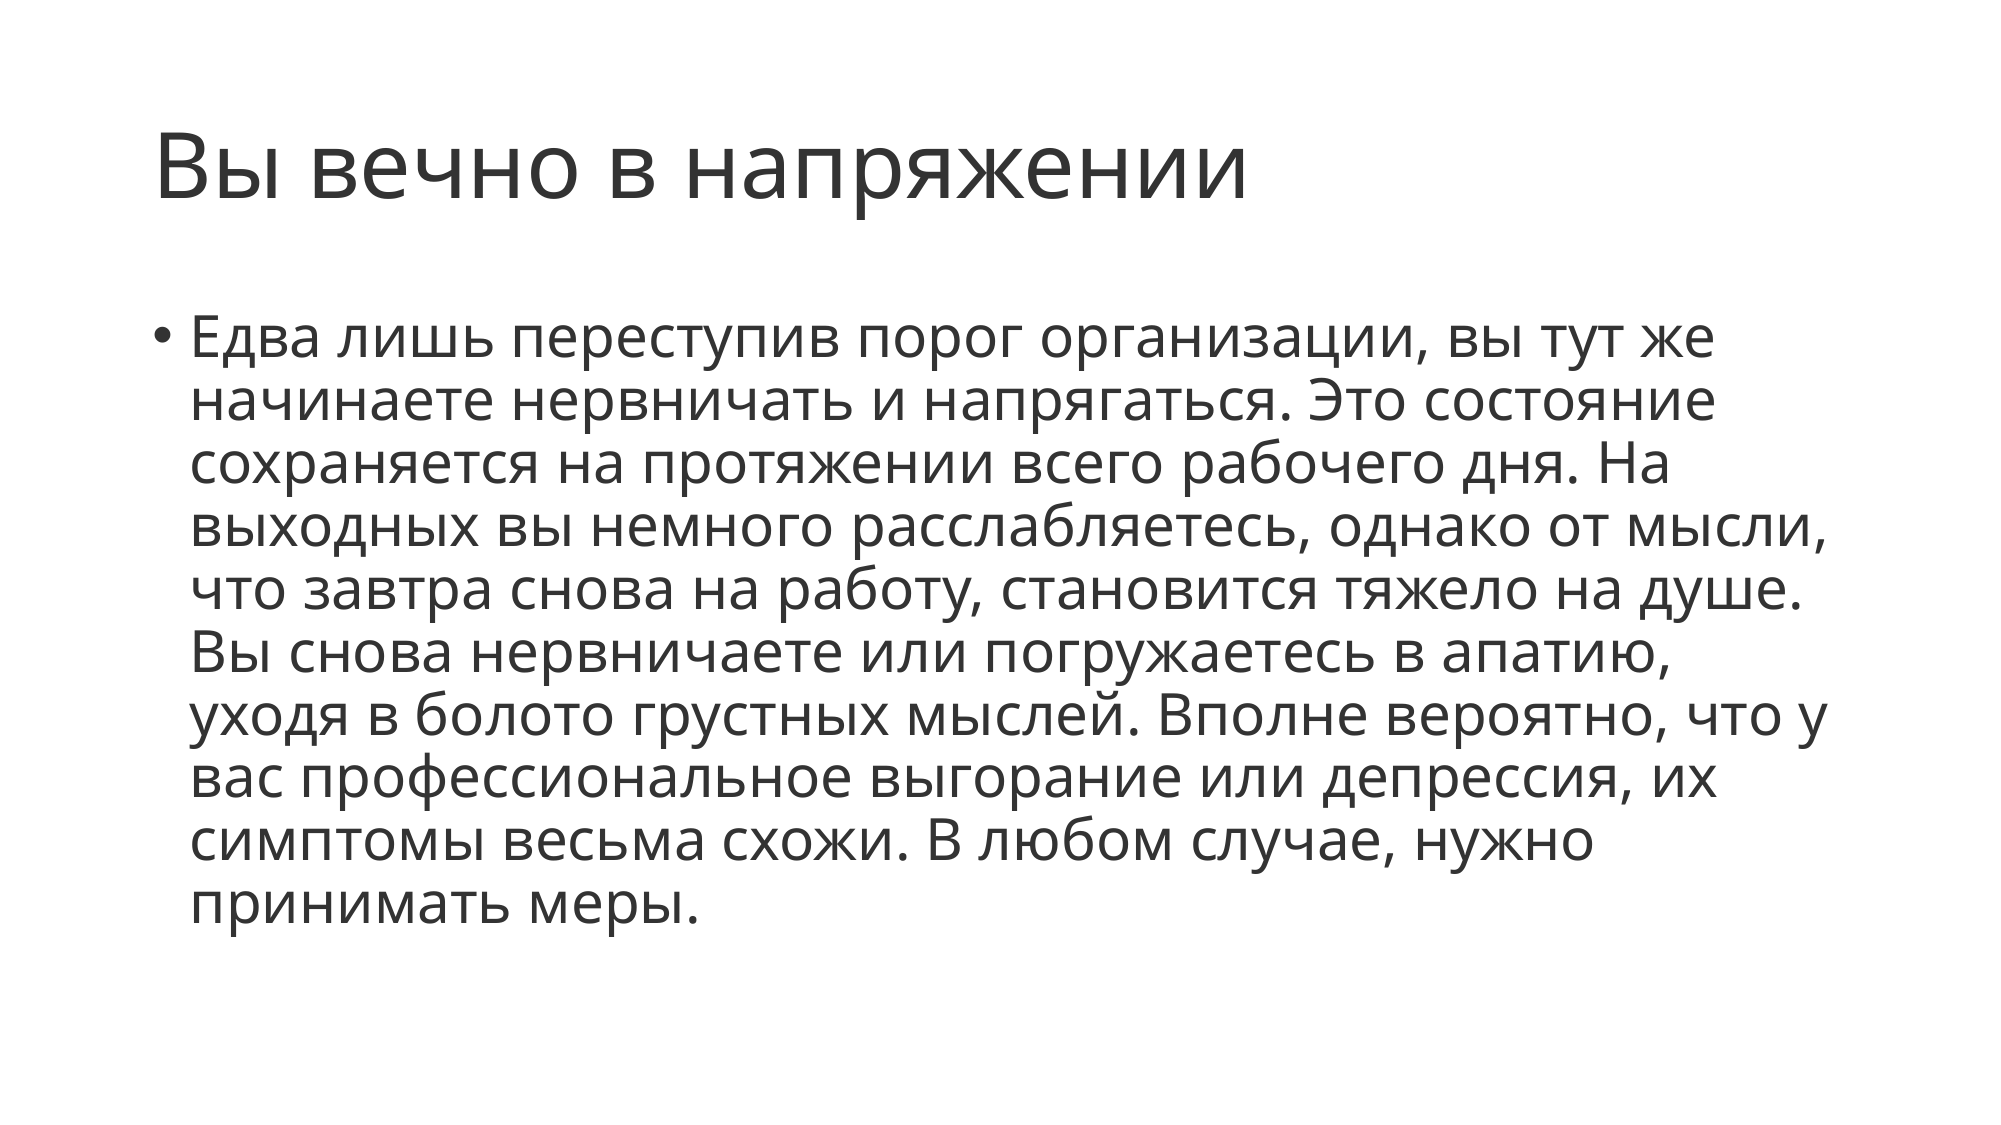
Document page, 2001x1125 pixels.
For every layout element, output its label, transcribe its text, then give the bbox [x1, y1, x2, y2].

list Едва лишь переступив порог организации, вы тут же начинаете нервничать и напрягаться. Это состояние сохраняется на протяжении всего рабочего дня. На выходных вы немного расслабляетесь, однако от мысли, что завтра снова на работу, становится тяжело на душе. Вы снова нервничаете или погружаетесь в апатию, уходя в болото грустных мыслей. Вполне вероятно, что у вас профессиональное выгорание или депрессия, их симптомы весьма схожи. В любом случае, нужно принимать меры. [137, 299, 1863, 1014]
title Вы вечно в напряжении [137, 59, 1863, 278]
